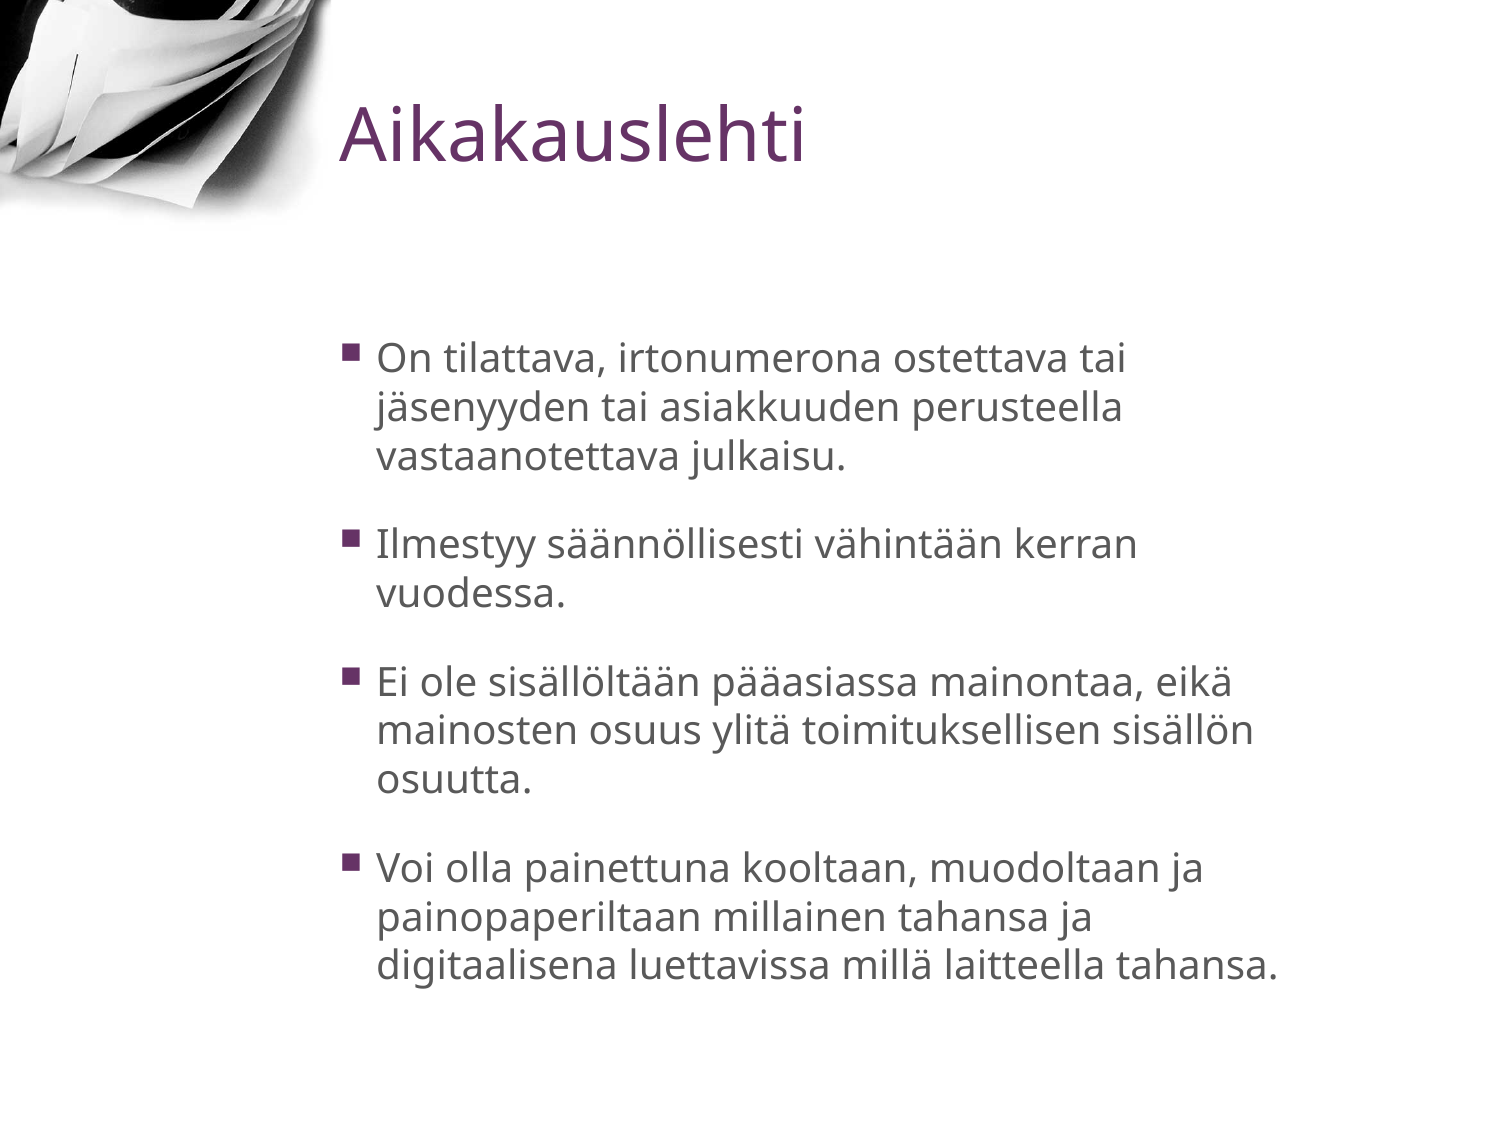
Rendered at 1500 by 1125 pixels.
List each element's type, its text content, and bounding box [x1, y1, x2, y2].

title Aikakauslehti [324, 79, 1322, 263]
picture [0, 0, 363, 266]
list On tilattava, irtonumerona ostettava tai jäsenyyden tai asiakkuuden perusteella vastaanotettava julkaisu. Ilmestyy säännöllisesti vähintään kerran vuodessa. Ei ole sisällöltään pääasiassa mainontaa, eikä mainosten osuus ylitä toimituksellisen sisällön osuutta. Voi olla painettuna kooltaan, muodoltaan ja painopaperiltaan millainen tahansa ja digitaalisena luettavissa millä laitteella tahansa. [324, 324, 1322, 1005]
